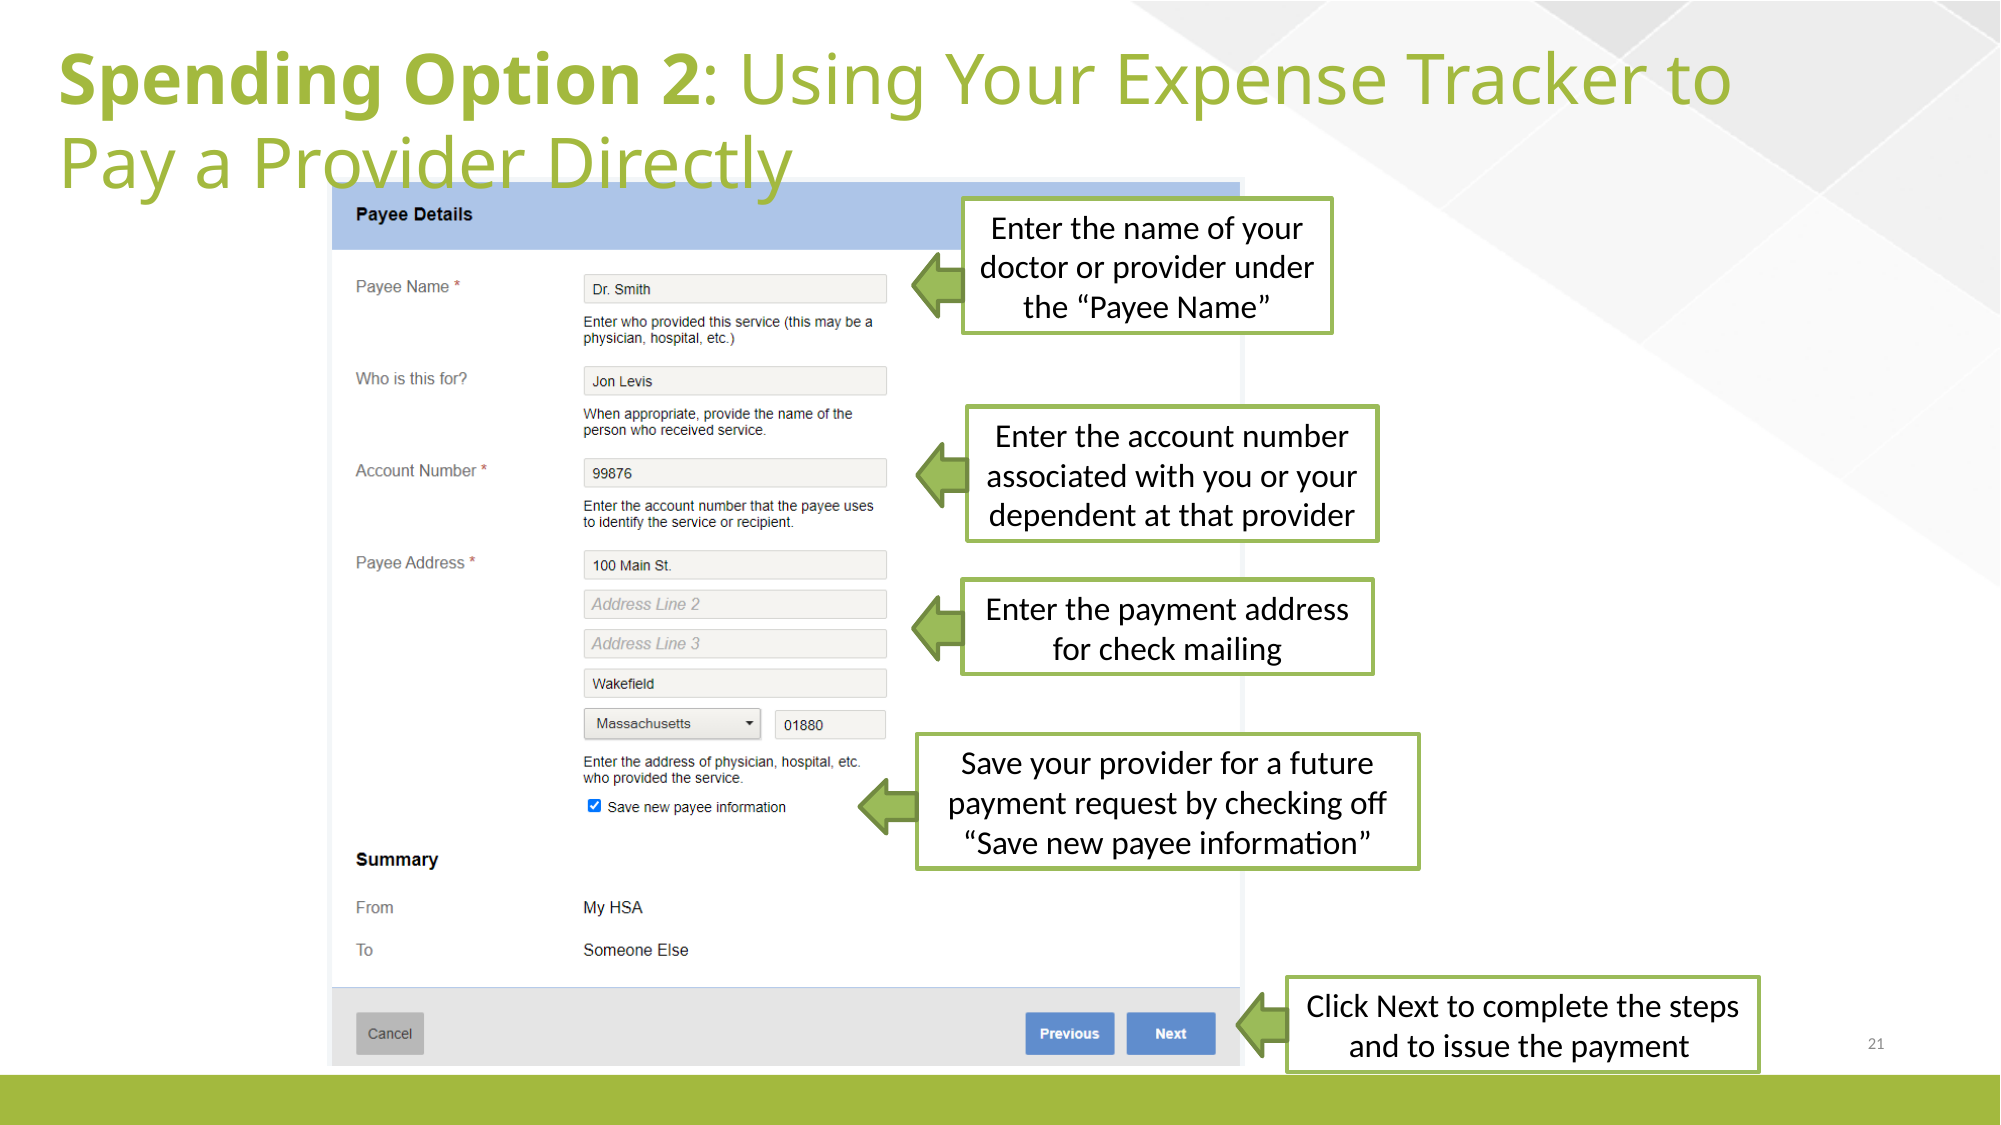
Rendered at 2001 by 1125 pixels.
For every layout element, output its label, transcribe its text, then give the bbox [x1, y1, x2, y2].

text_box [1237, 976, 1760, 1074]
slide_number 21 [1764, 1012, 1900, 1073]
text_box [859, 733, 1419, 871]
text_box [916, 406, 1378, 543]
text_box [912, 579, 1374, 676]
title Spending Option 2: Using Your Expense Tracker to Pay a Provider Directly [43, 24, 1760, 213]
picture [327, 1, 2000, 1066]
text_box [912, 198, 1332, 335]
